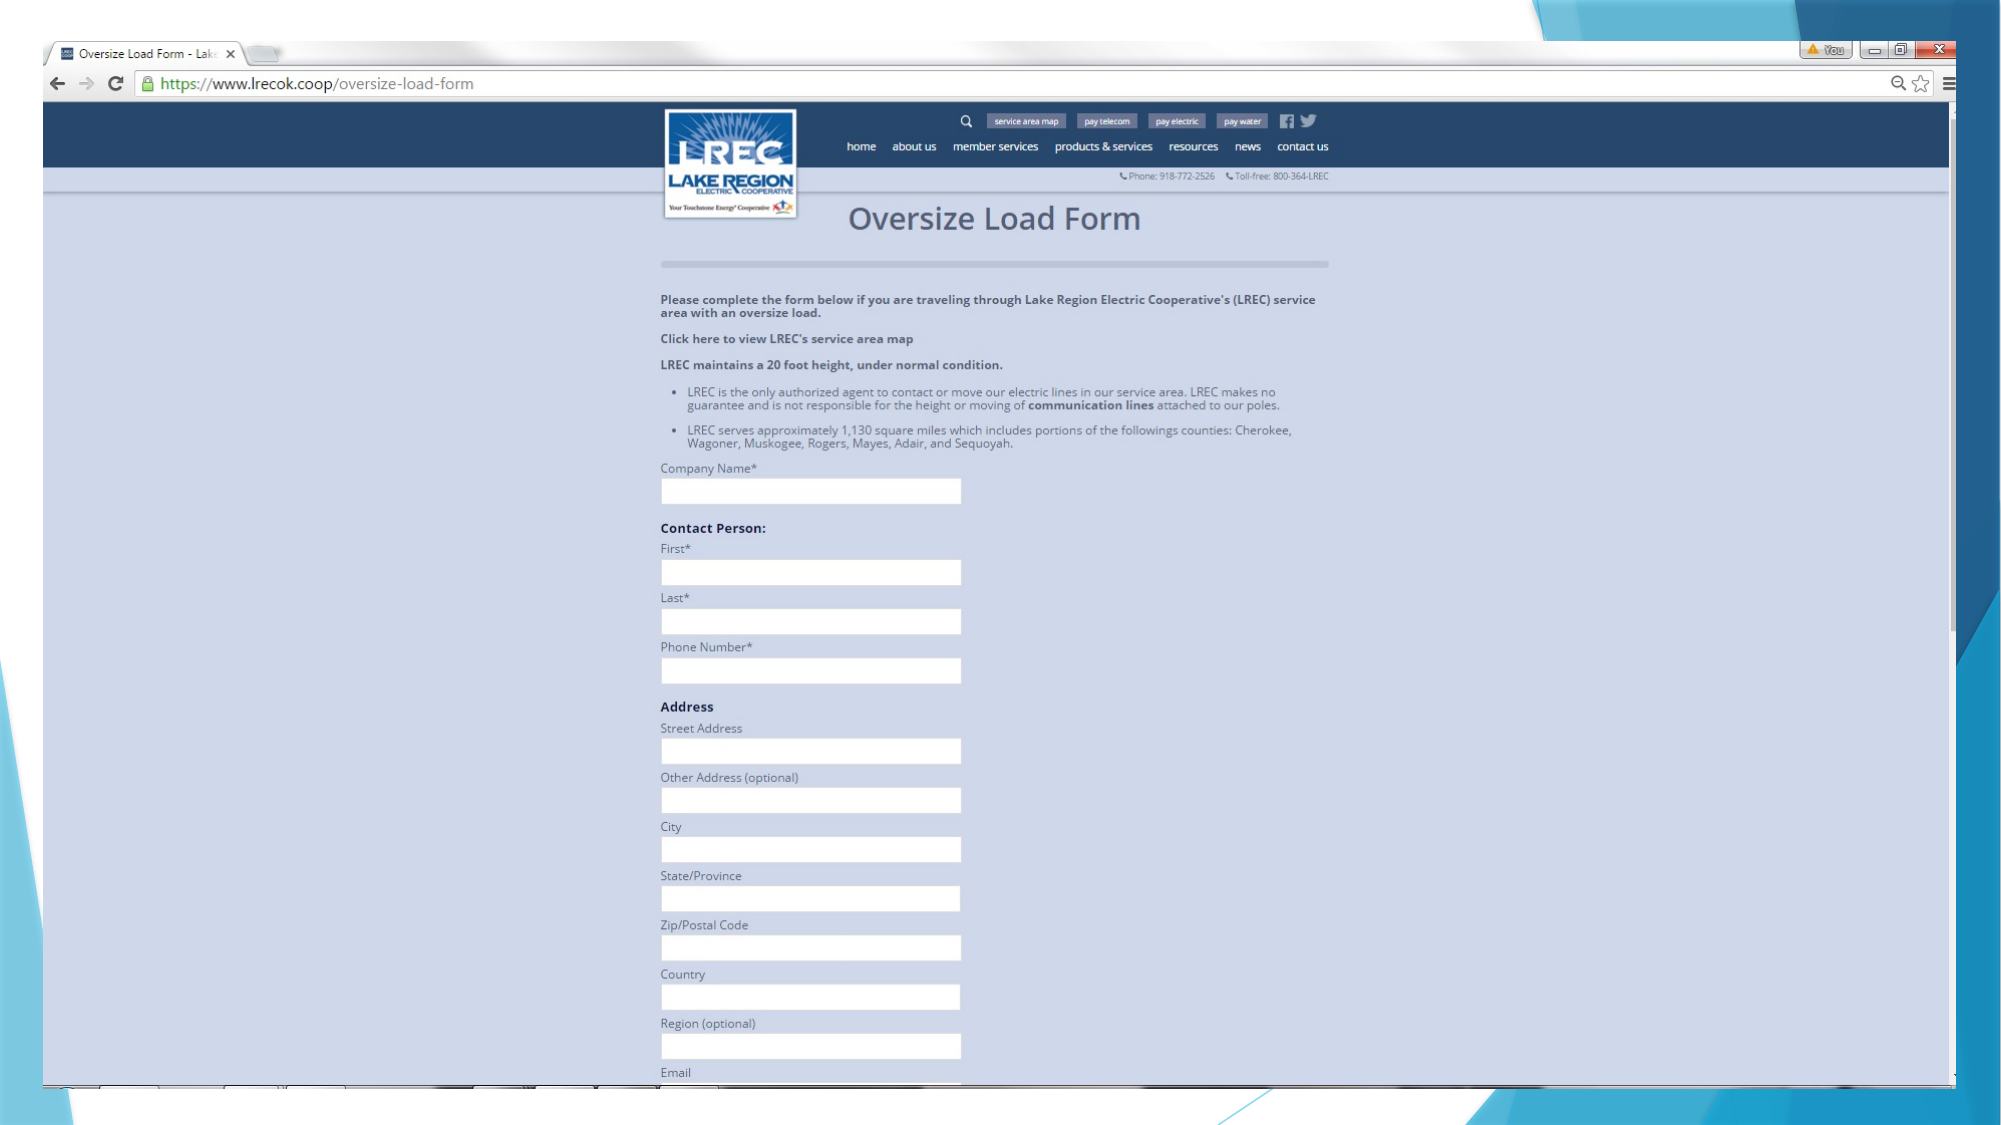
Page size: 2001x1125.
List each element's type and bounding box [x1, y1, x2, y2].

list [43, 41, 1956, 1089]
